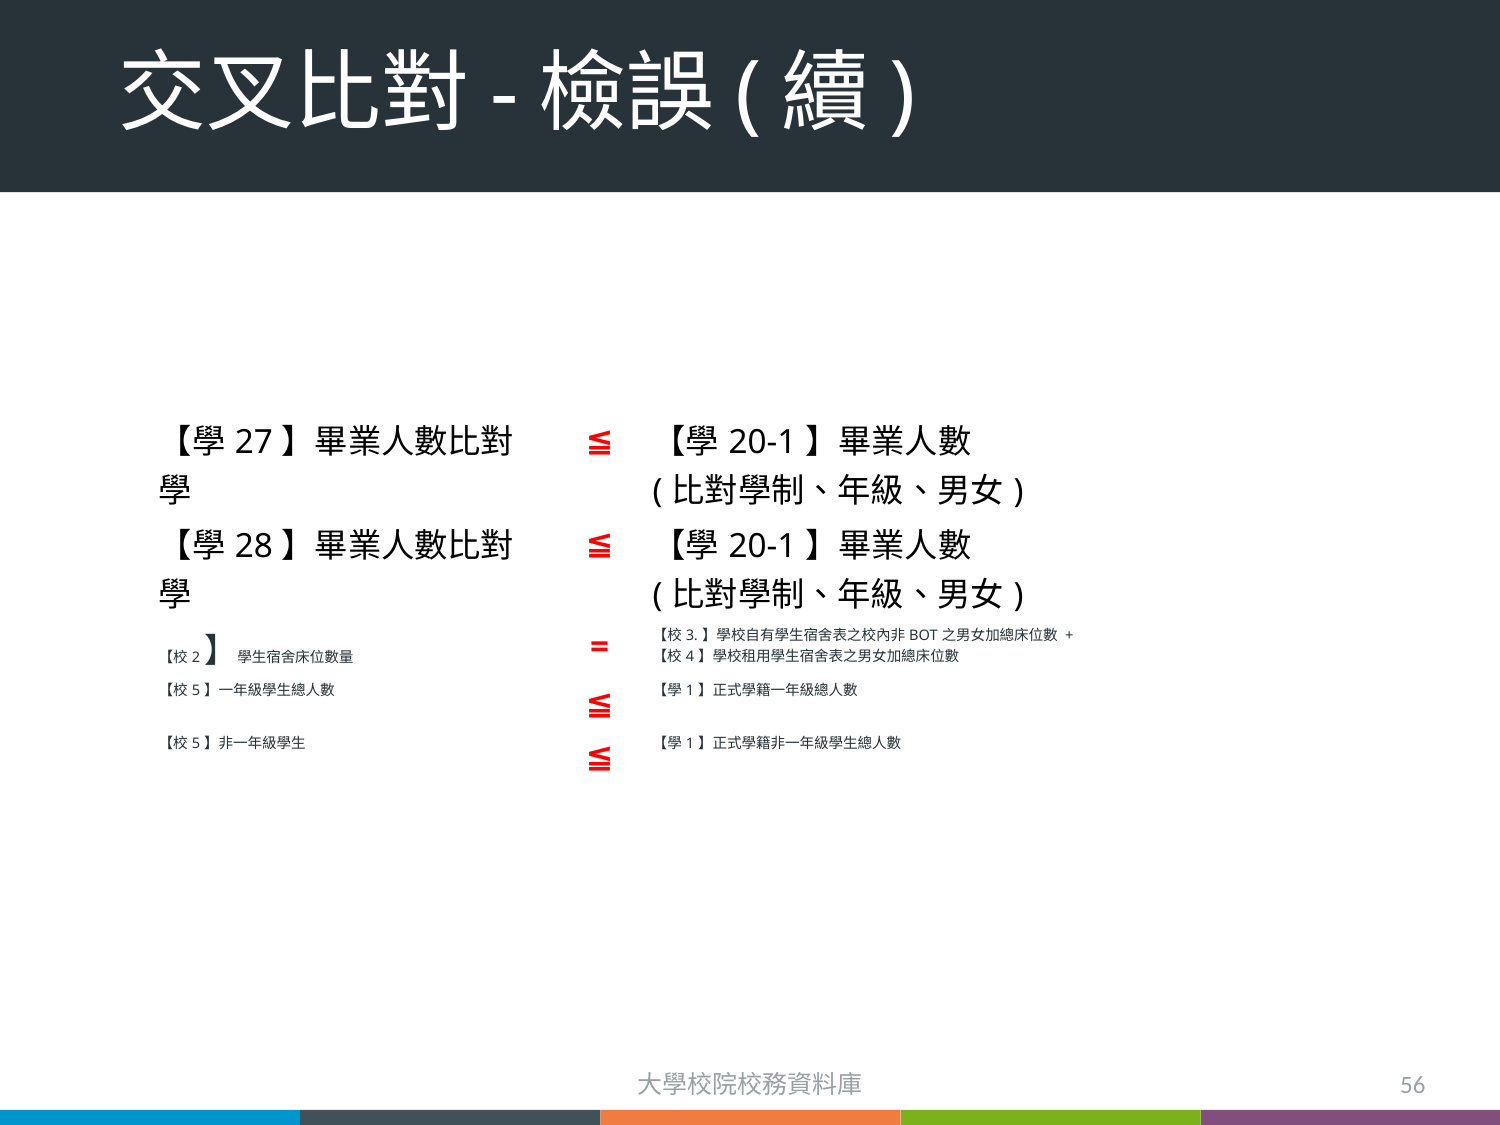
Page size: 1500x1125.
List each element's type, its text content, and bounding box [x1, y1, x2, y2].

table_cell ≦ [554, 516, 645, 620]
table_header 【學27】畢業人數比對學 [151, 412, 554, 516]
table_cell ≦ [554, 675, 645, 728]
table_header ≦ [554, 412, 645, 516]
table_header 【學20-1】畢業人數 (比對學制、年級、男女) [645, 412, 1396, 516]
table_cell 【學1】正式學籍一年級總人數 [645, 675, 1396, 728]
table_cell 【校5】非一年級學生 [151, 728, 554, 781]
table_cell ≦ [554, 728, 645, 781]
title 交叉比對-檢誤(續) [103, 40, 1397, 151]
footer 大學校院校務資料庫 [496, 1060, 1004, 1107]
table_cell 【學28】畢業人數比對學 [151, 516, 554, 620]
table_cell 【學1】正式學籍非一年級學生總人數 [645, 728, 1396, 781]
table_cell 【校2】學生宿舍床位數量 [151, 620, 554, 675]
table_cell 【學20-1】畢業人數 (比對學制、年級、男女) [645, 516, 1396, 620]
table_cell 【校5】一年級學生總人數 [151, 675, 554, 728]
table_cell 【校3.】學校自有學生宿舍表之校內非BOT之男女加總床位數 + 【校4】學校租用學生宿舍表之男女加總床位數 [645, 620, 1396, 675]
table_cell = [554, 620, 645, 675]
slide_number 56 [1103, 1060, 1441, 1107]
